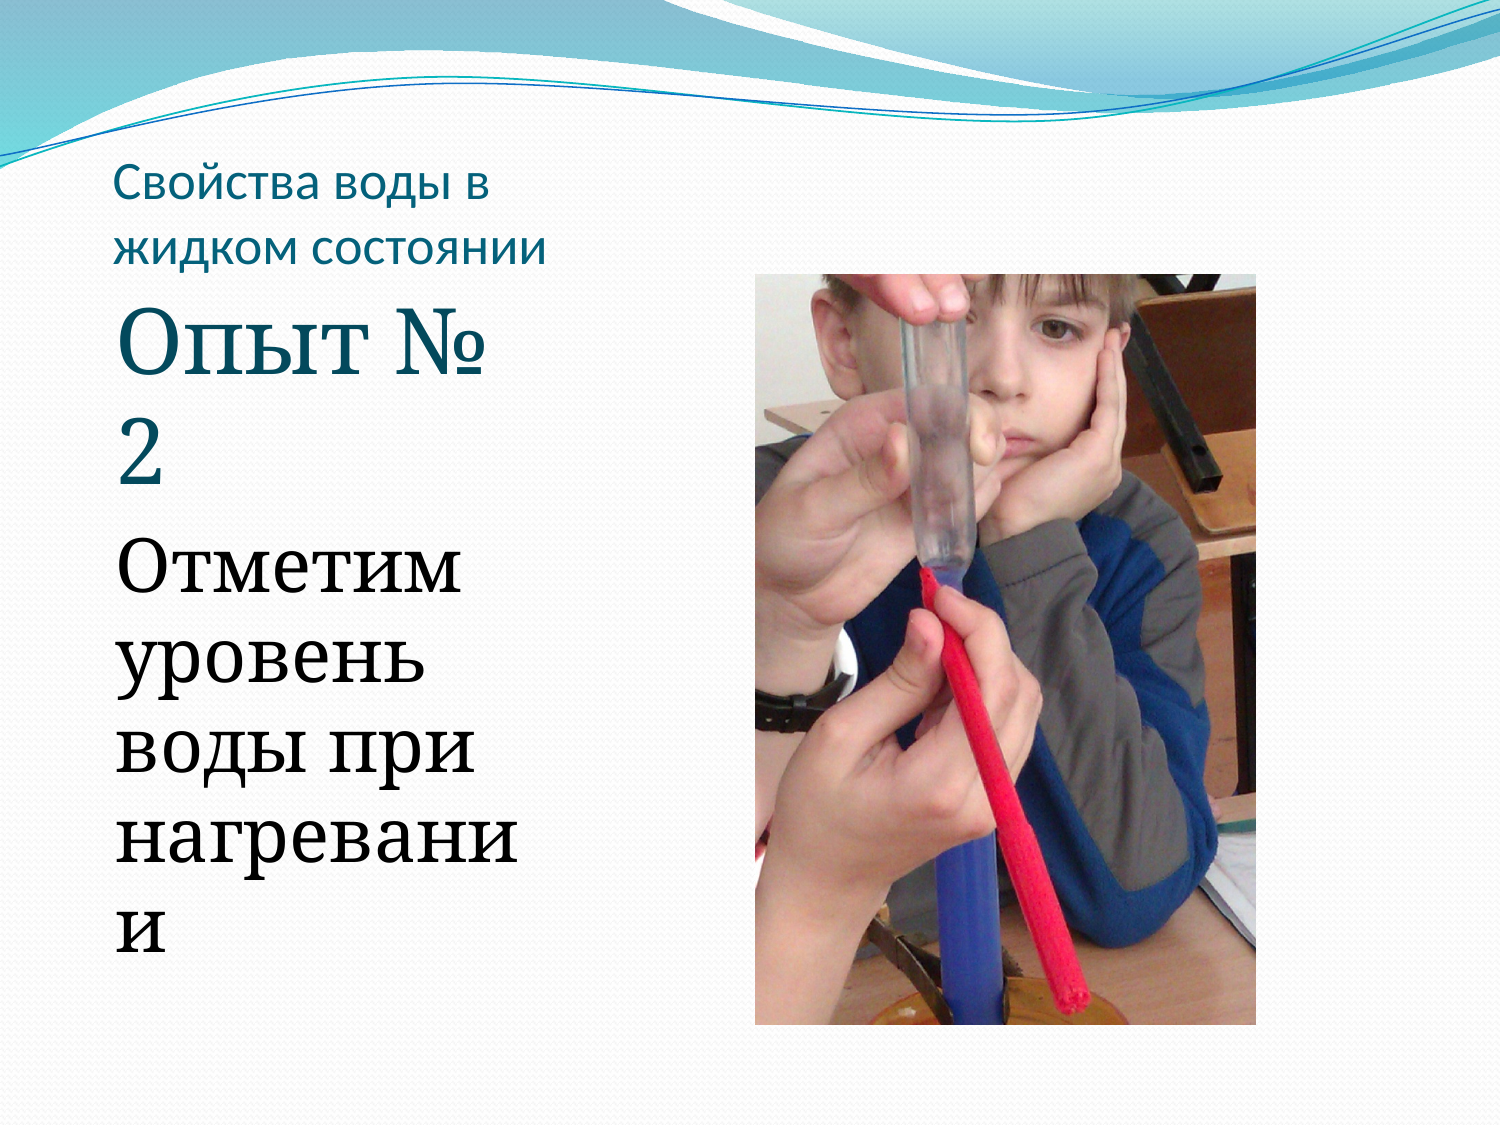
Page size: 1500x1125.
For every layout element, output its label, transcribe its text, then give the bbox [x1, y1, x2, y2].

title Свойства воды в жидком состоянии [112, 84, 563, 275]
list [755, 274, 1256, 1026]
list Опыт № 2 Отметим уровень воды при нагревании [112, 275, 563, 1025]
